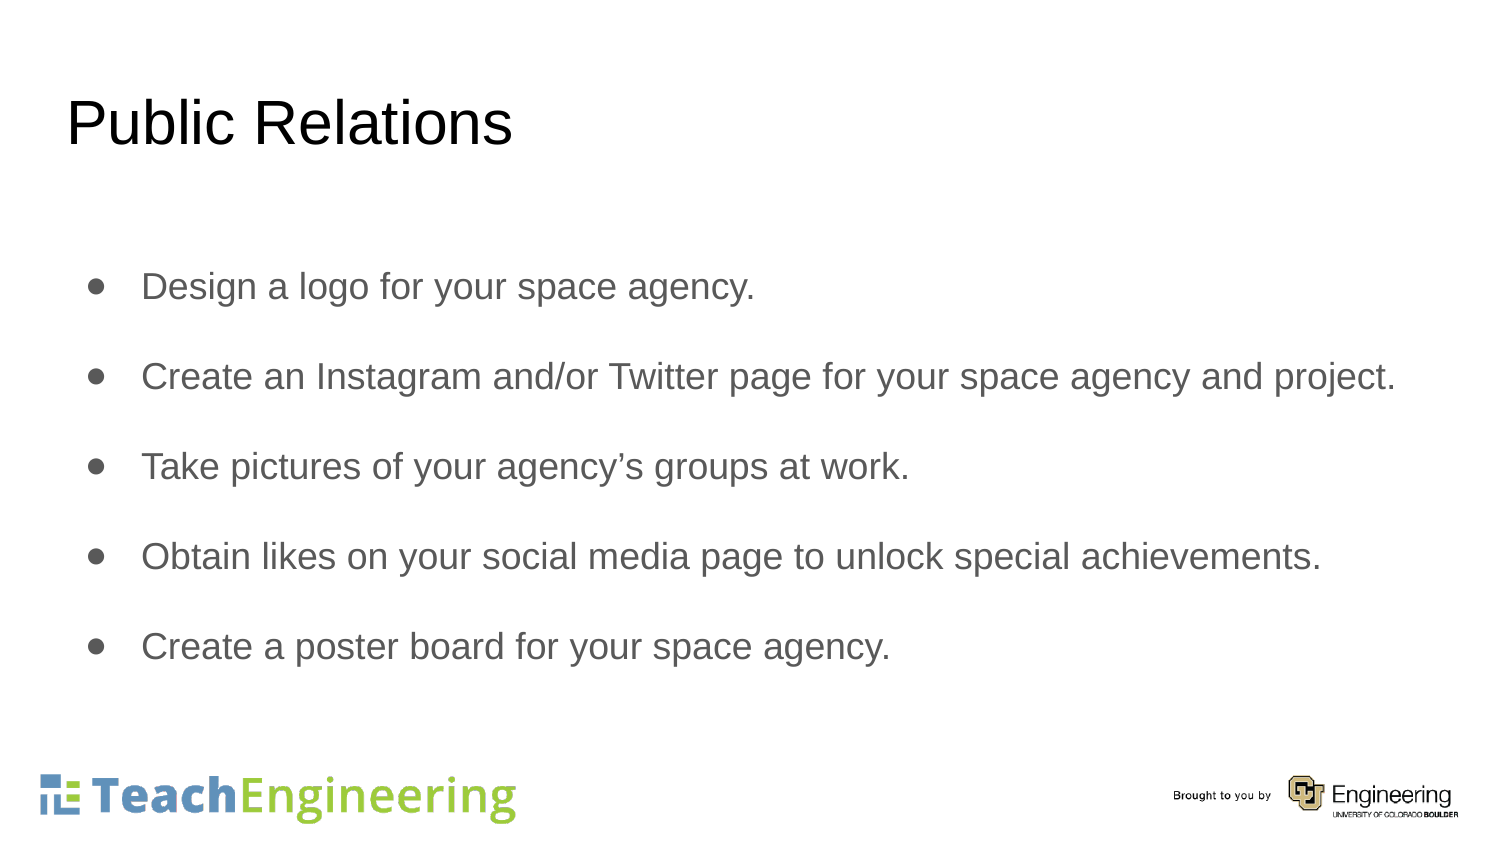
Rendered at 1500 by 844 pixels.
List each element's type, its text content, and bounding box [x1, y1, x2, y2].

picture [24, 762, 1476, 830]
title Public Relations [51, 67, 1449, 167]
list Design a logo for your space agency. Create an Instagram and/or Twitter page for your space agency and project. Take pictures of your agency’s groups at work. Obtain likes on your social media page to unlock special achievements. Create a poster board for your space agency. [51, 201, 1449, 750]
